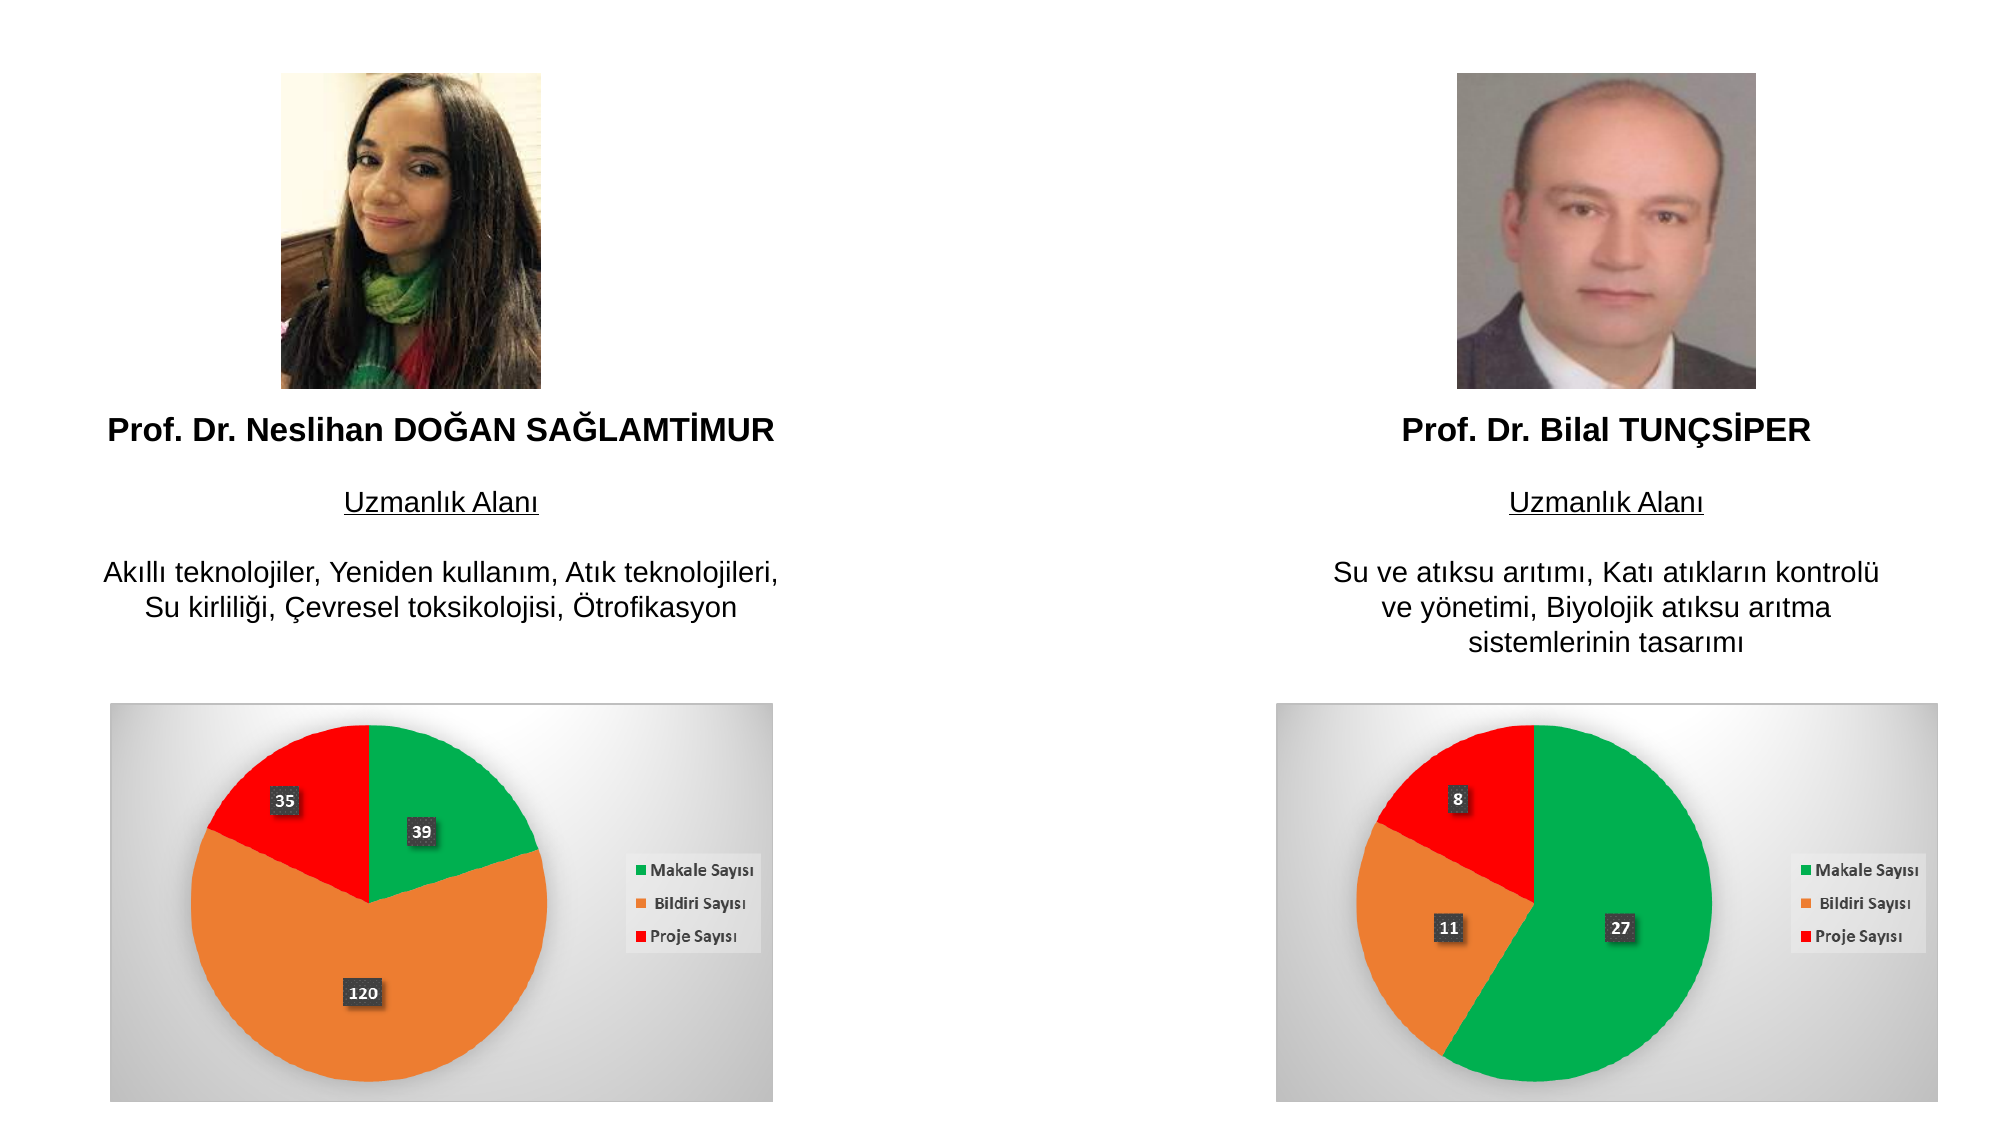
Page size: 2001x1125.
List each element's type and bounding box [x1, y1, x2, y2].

picture [1275, 703, 1938, 1102]
text_box [74, 73, 809, 669]
picture [110, 703, 773, 1102]
text_box [1304, 73, 1909, 703]
